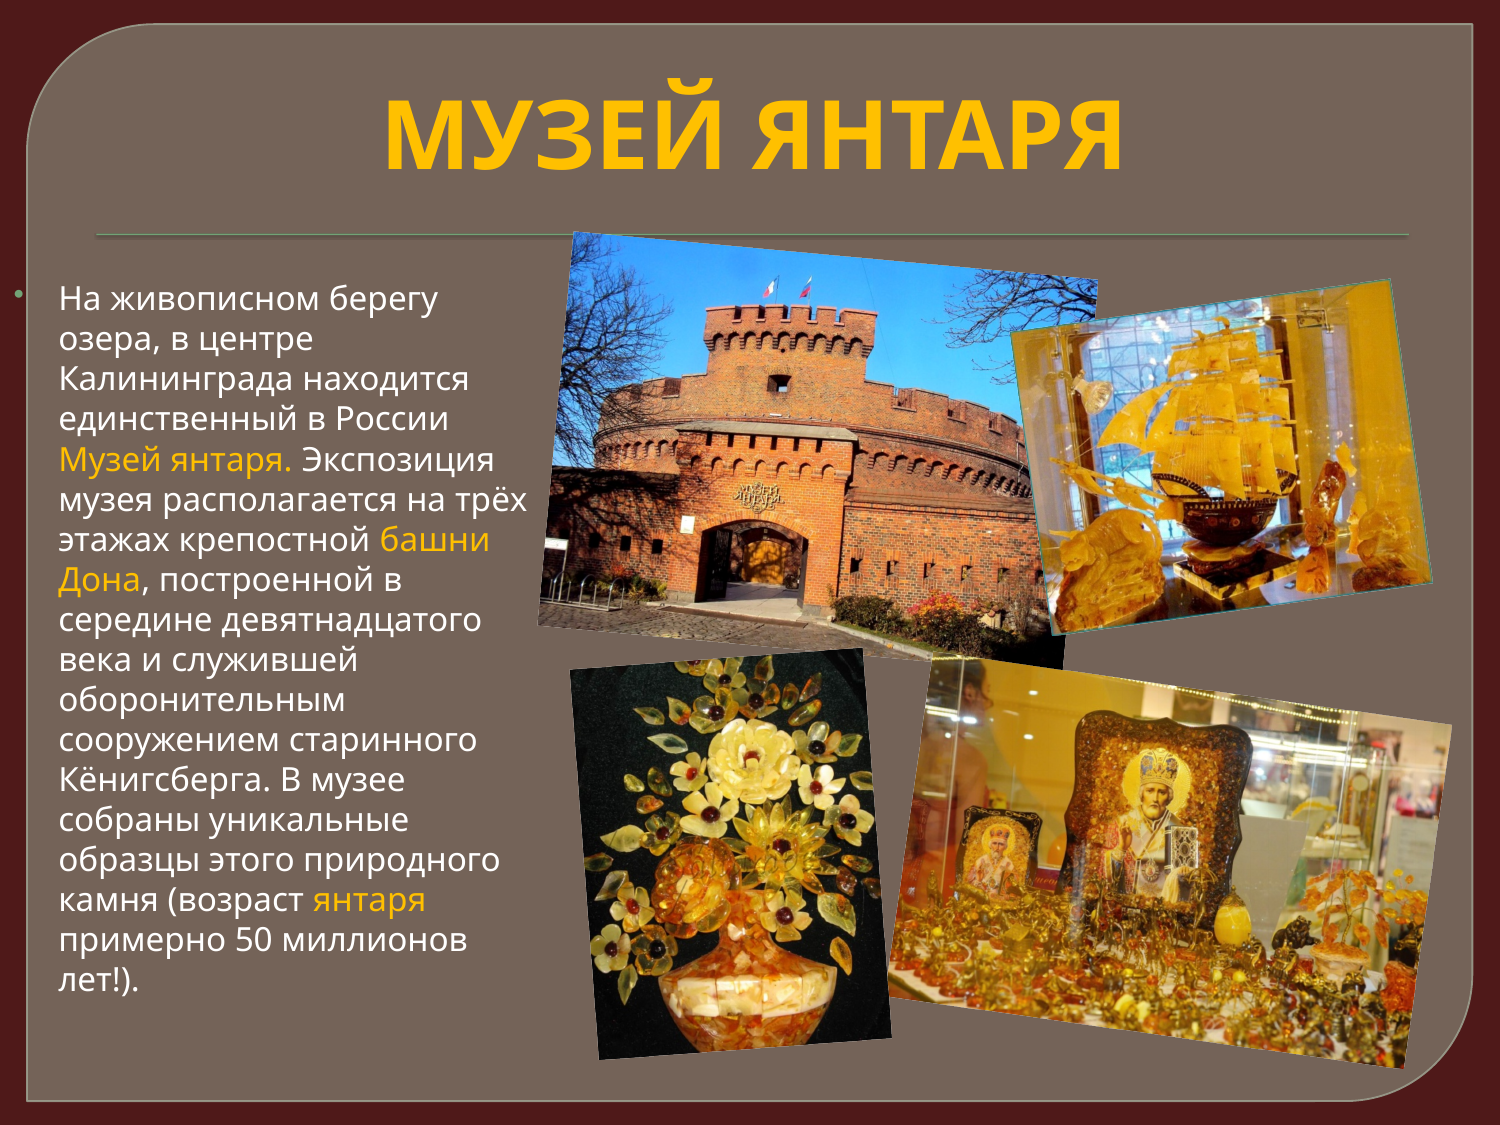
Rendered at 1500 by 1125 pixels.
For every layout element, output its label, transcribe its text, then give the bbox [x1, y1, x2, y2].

list На живописном берегу озера, в центре Калининграда находится единственный в России Музей янтаря. Экспозиция музея располагается на трёх этажах крепостной башни Дона, построенной в середине девятнадцатого века и служившей оборонительным сооружением старинного Кёнигсберга. В музее собраны уникальные образцы этого природного камня (возраст янтаря примерно 50 миллионов лет!). [0, 270, 546, 1013]
picture [538, 232, 1451, 1069]
title МУЗЕЙ ЯНТАРЯ [75, 41, 1425, 197]
